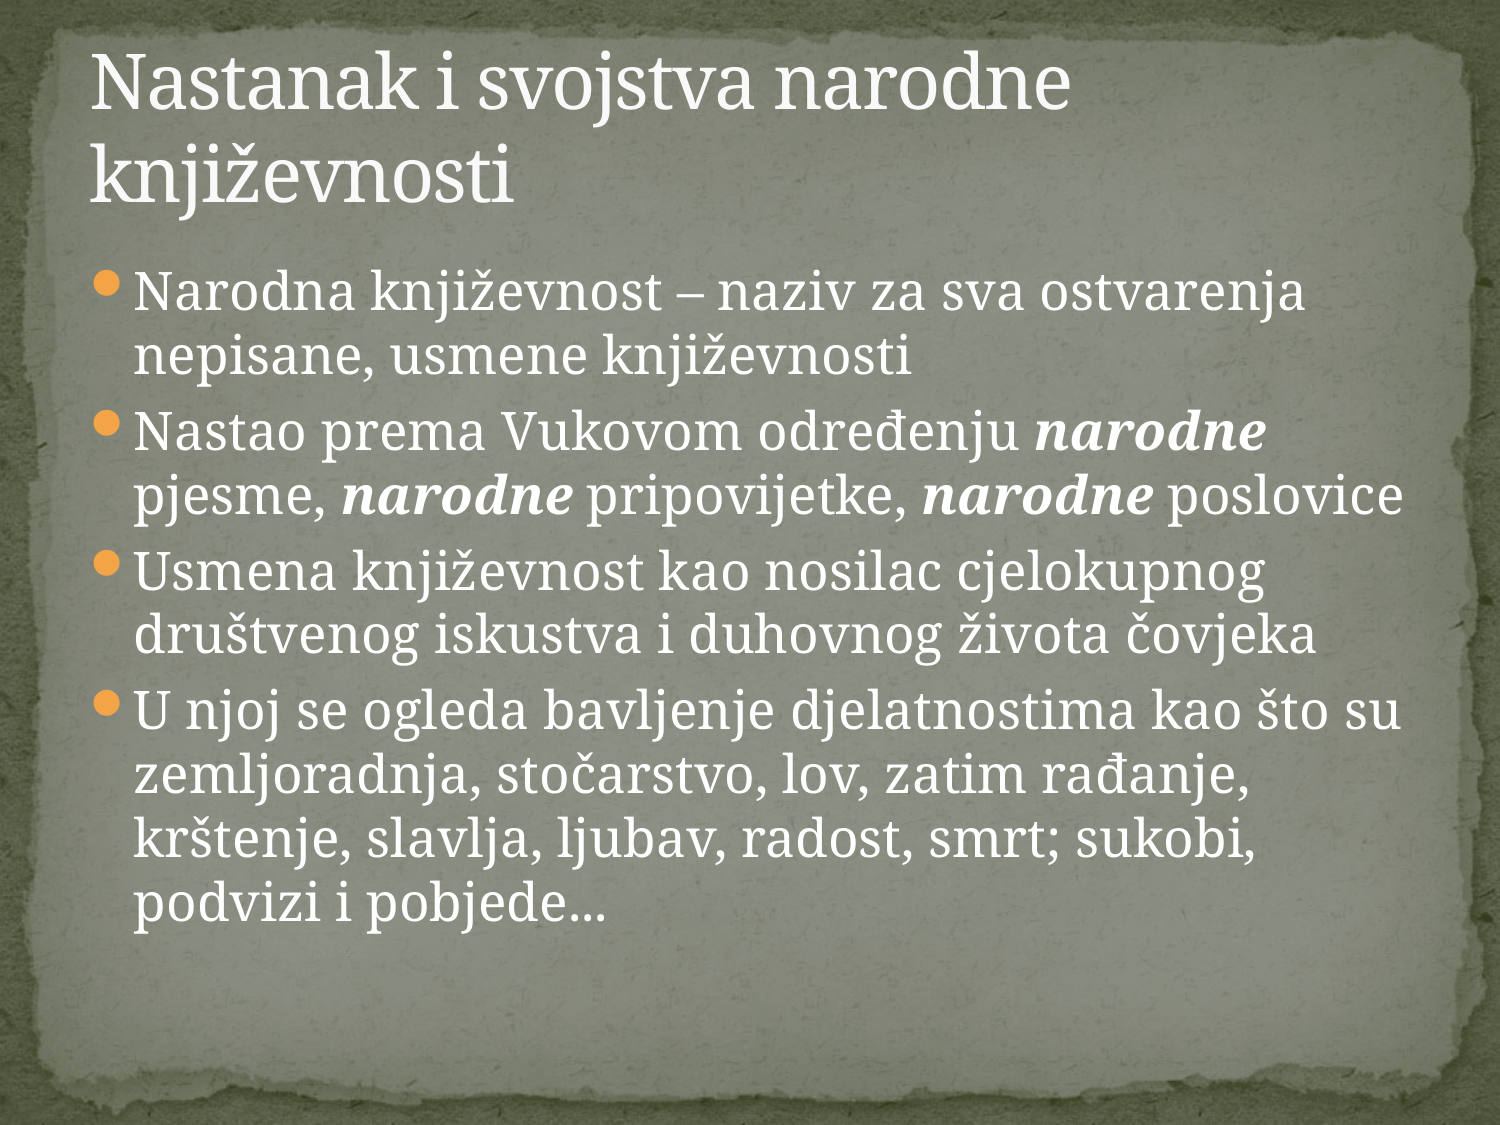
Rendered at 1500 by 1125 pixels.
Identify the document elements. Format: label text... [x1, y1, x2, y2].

title Nastanak i svojstva narodne književnosti [74, 24, 1425, 225]
list Narodna književnost – naziv za sva ostvarenja nepisane, usmene književnosti Nastao prema Vukovom određenju narodne pjesme, narodne pripovijetke, narodne poslovice Usmena književnost kao nosilac cjelokupnog društvenog iskustva i duhovnog života čovjeka U njoj se ogleda bavljenje djelatnostima kao što su zemljoradnja, stočarstvo, lov, zatim rađanje, krštenje, slavlja, ljubav, radost, smrt; sukobi, podvizi i pobjede... [75, 249, 1425, 1000]
